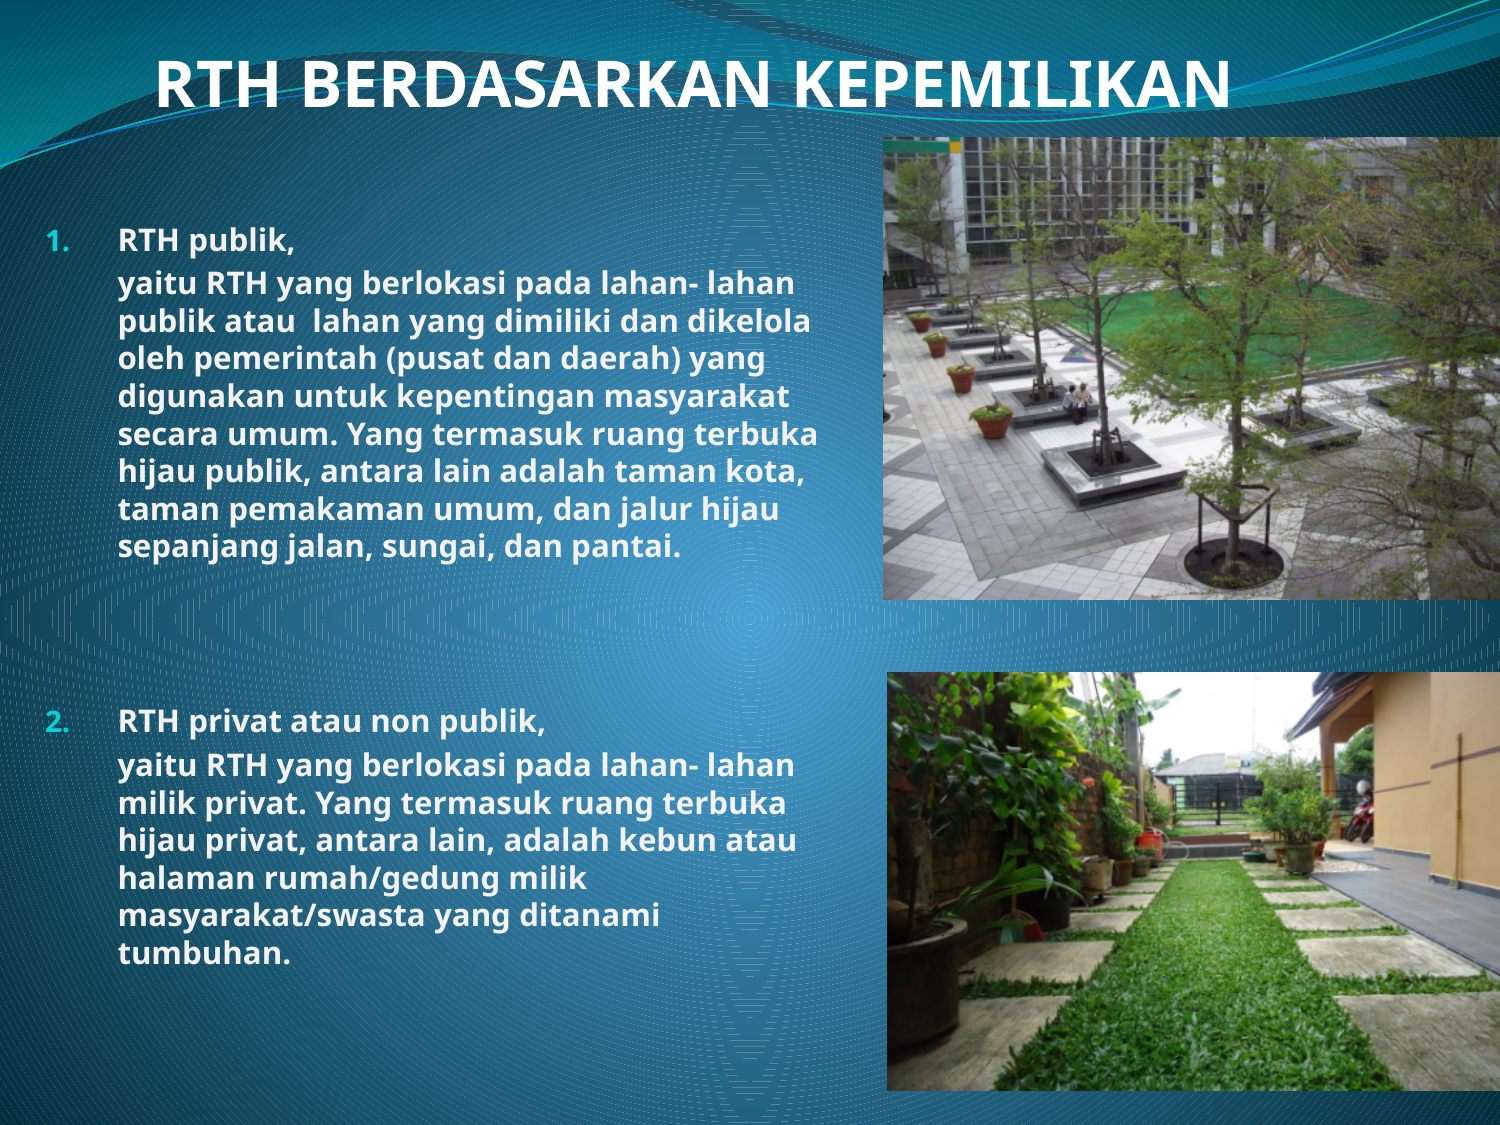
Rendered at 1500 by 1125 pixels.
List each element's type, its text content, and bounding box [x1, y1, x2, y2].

list RTH publik, yaitu RTH yang berlokasi pada lahan- lahan publik atau lahan yang dimiliki dan dikelola oleh pemerintah (pusat dan daerah) yang digunakan untuk kepentingan masyarakat secara umum. Yang termasuk ruang terbuka hijau publik, antara lain adalah taman kota, taman pemakaman umum, dan jalur hijau sepanjang jalan, sungai, dan pantai. RTH privat atau non publik, yaitu RTH yang berlokasi pada lahan- lahan milik privat. Yang termasuk ruang terbuka hijau privat, antara lain, adalah kebun atau halaman rumah/gedung milik masyarakat/swasta yang ditanami tumbuhan. [37, 212, 838, 1038]
title RTH BERDASARKAN KEPEMILIKAN [37, 0, 1350, 163]
picture [883, 137, 1500, 601]
picture [887, 672, 1500, 1092]
